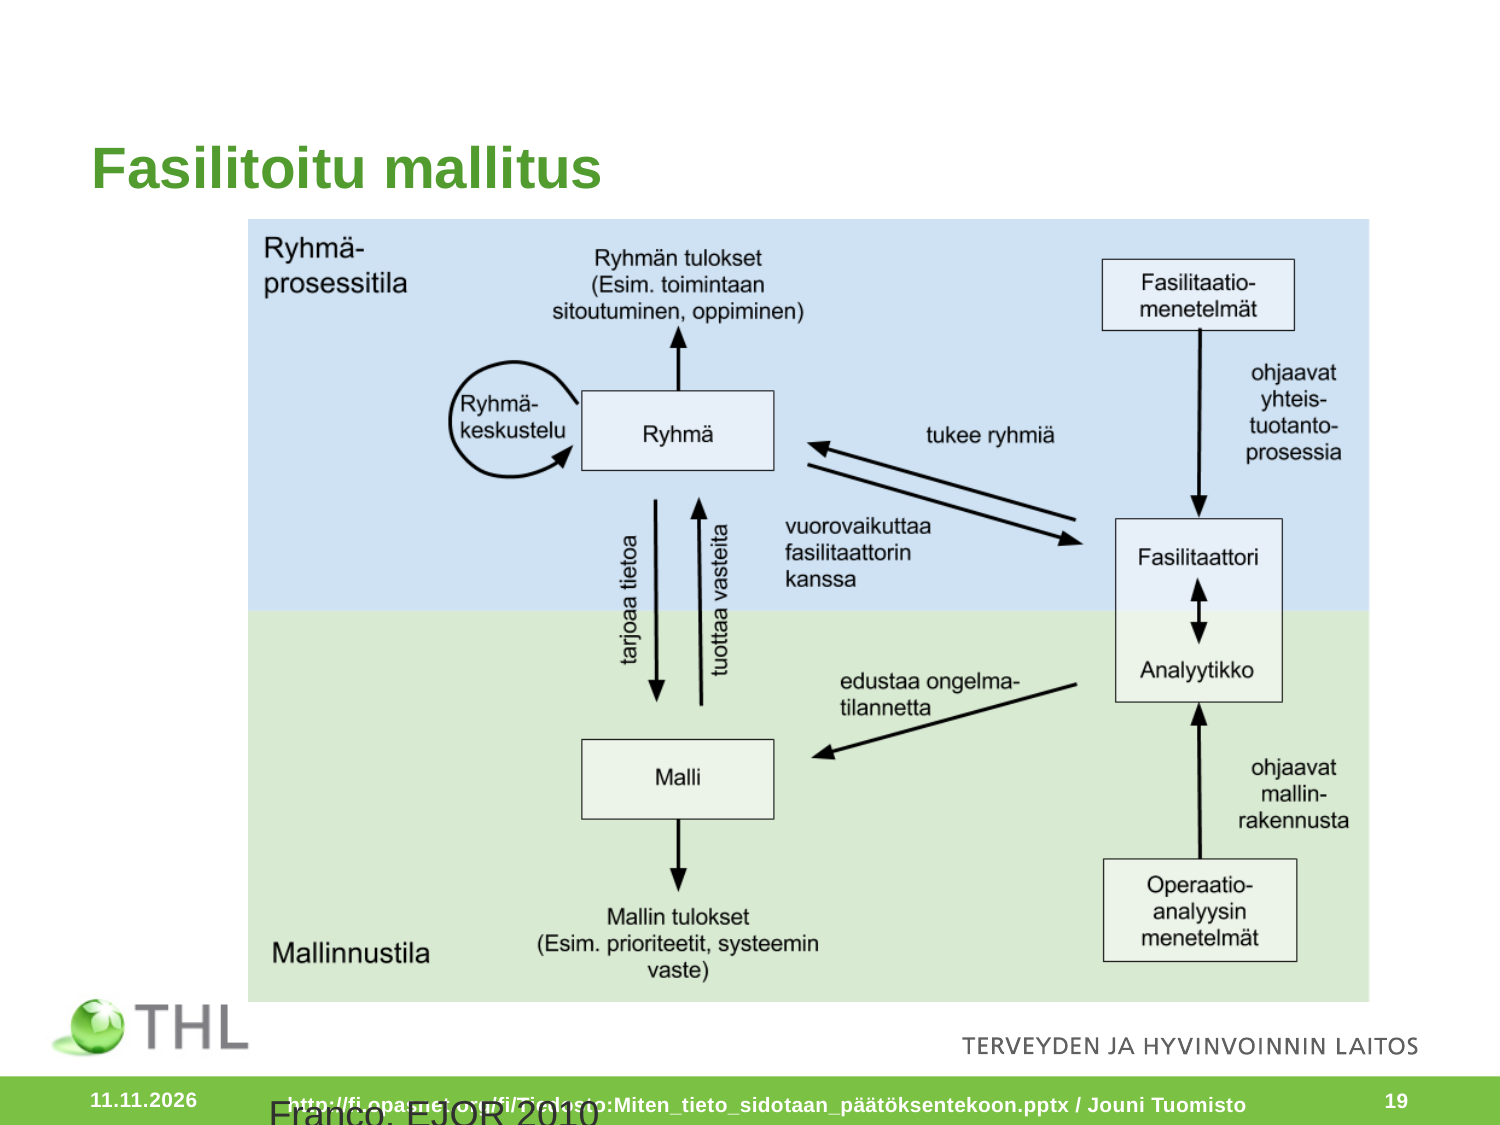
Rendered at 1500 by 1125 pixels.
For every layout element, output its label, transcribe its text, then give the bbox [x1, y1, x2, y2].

footer http://fi.opasnet.org/fi/Tiedosto:Miten_tieto_sidotaan_päätöksentekoon.pptx / Jouni Tuomisto [703, 1082, 1282, 1125]
slide_number 19 [1245, 1082, 1424, 1118]
title Fasilitoitu mallitus [76, 42, 1424, 209]
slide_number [74, 1080, 255, 1118]
picture [24, 219, 1370, 1067]
text_box Franco, EJOR 2010 [253, 1082, 703, 1125]
